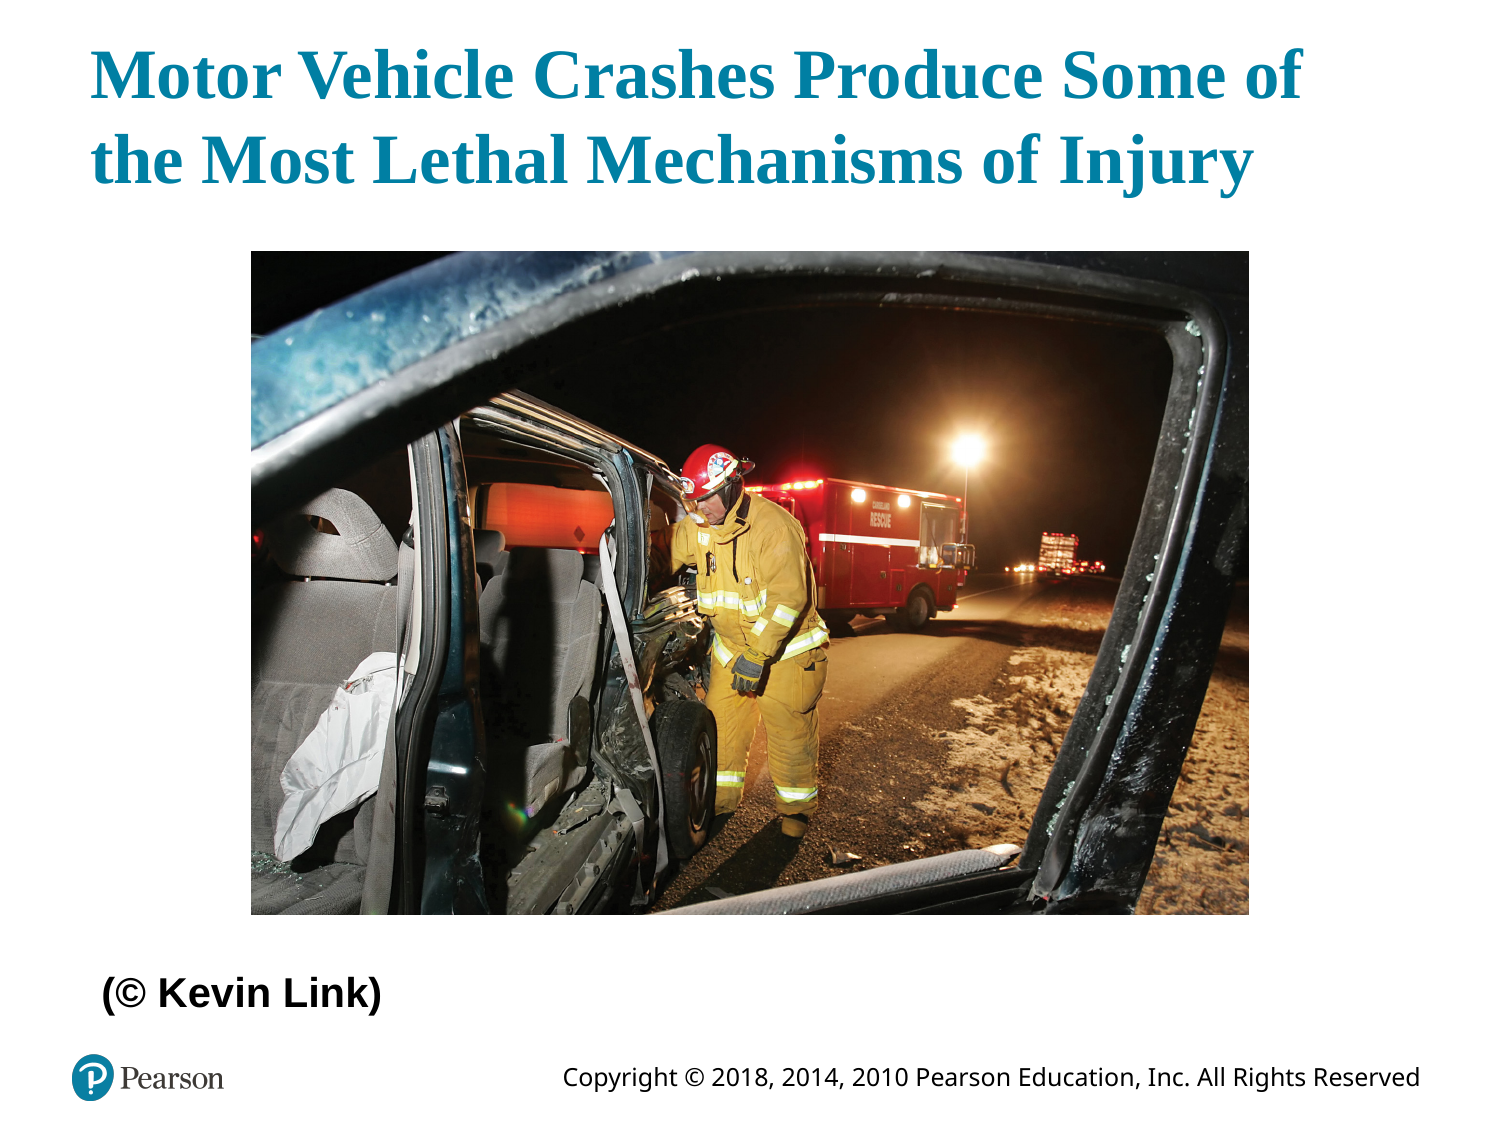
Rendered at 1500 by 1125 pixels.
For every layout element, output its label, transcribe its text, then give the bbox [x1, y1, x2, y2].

list (© Kevin Link) [75, 953, 1425, 1031]
picture [80, 1063, 106, 1088]
picture [98, 1054, 224, 1101]
picture [72, 1087, 83, 1101]
title Motor Vehicle Crashes Produce Some of the Most Lethal Mechanisms of Injury [75, 37, 1425, 213]
picture [250, 251, 1250, 915]
picture [72, 1054, 88, 1070]
